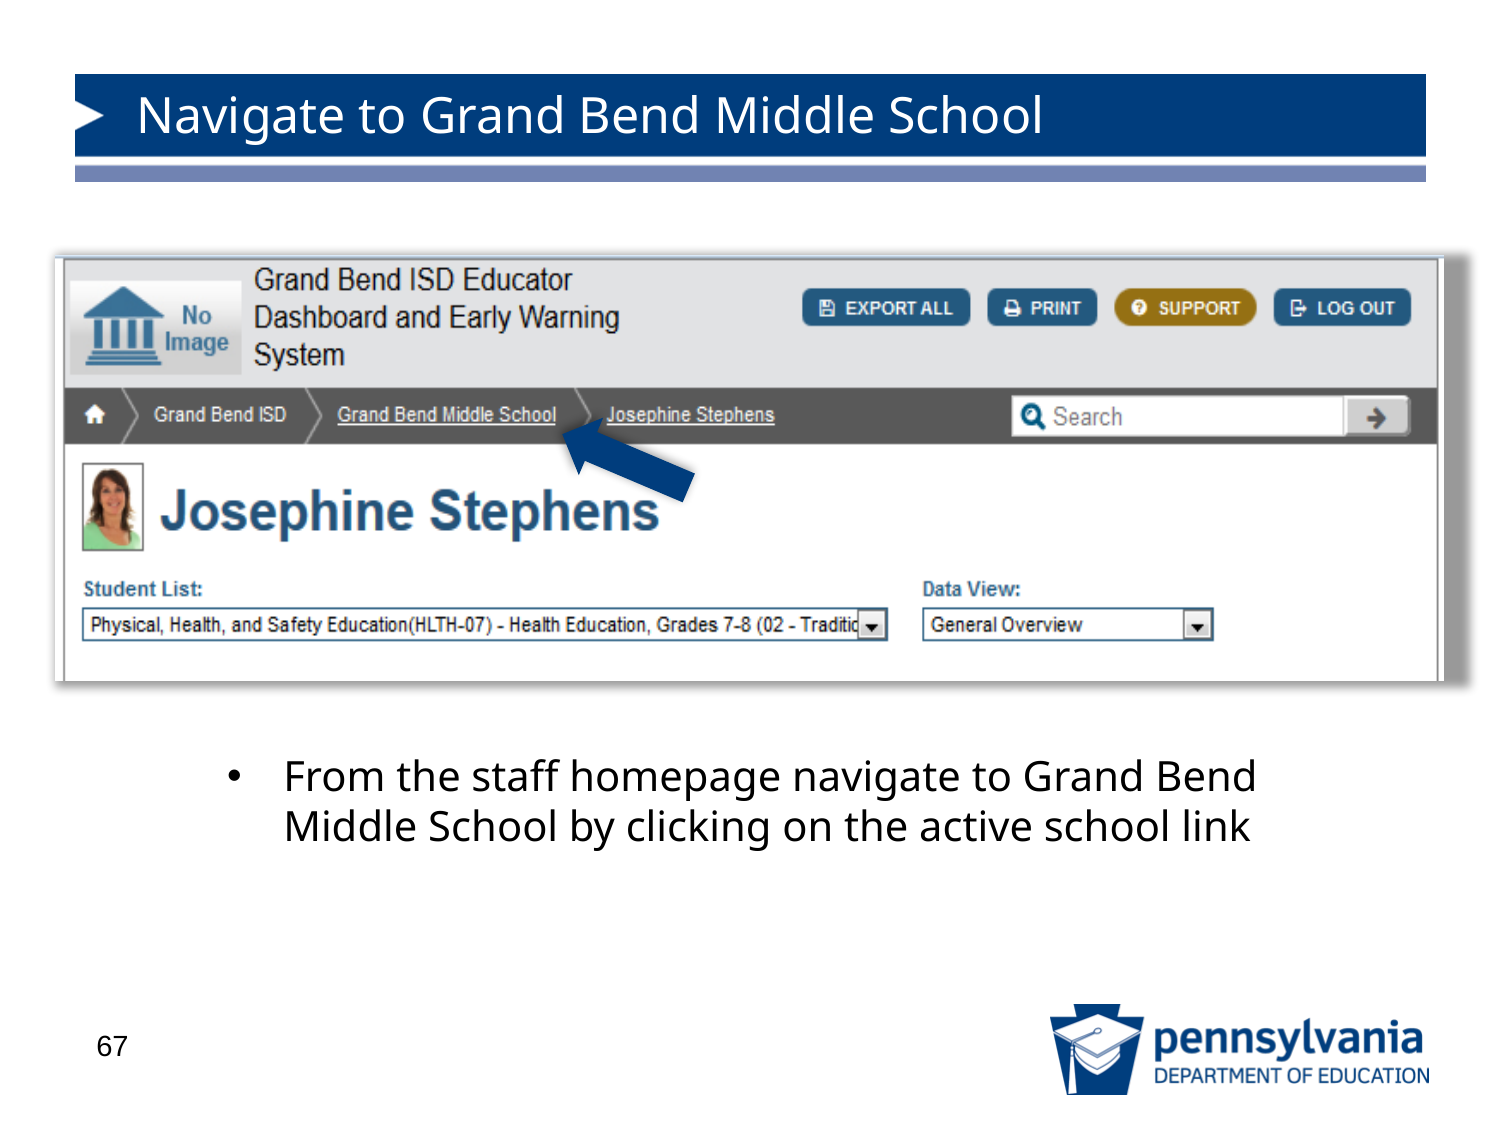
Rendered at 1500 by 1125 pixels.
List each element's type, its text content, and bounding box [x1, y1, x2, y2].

picture [55, 255, 1444, 681]
title Navigate to Grand Bend Middle School [121, 75, 1413, 152]
picture [75, 74, 1426, 182]
picture [1050, 1004, 1429, 1095]
text_box From the staff homepage navigate to Grand Bend Middle School by clicking on the active school link [212, 742, 1288, 858]
slide_number 67 [75, 1020, 150, 1095]
